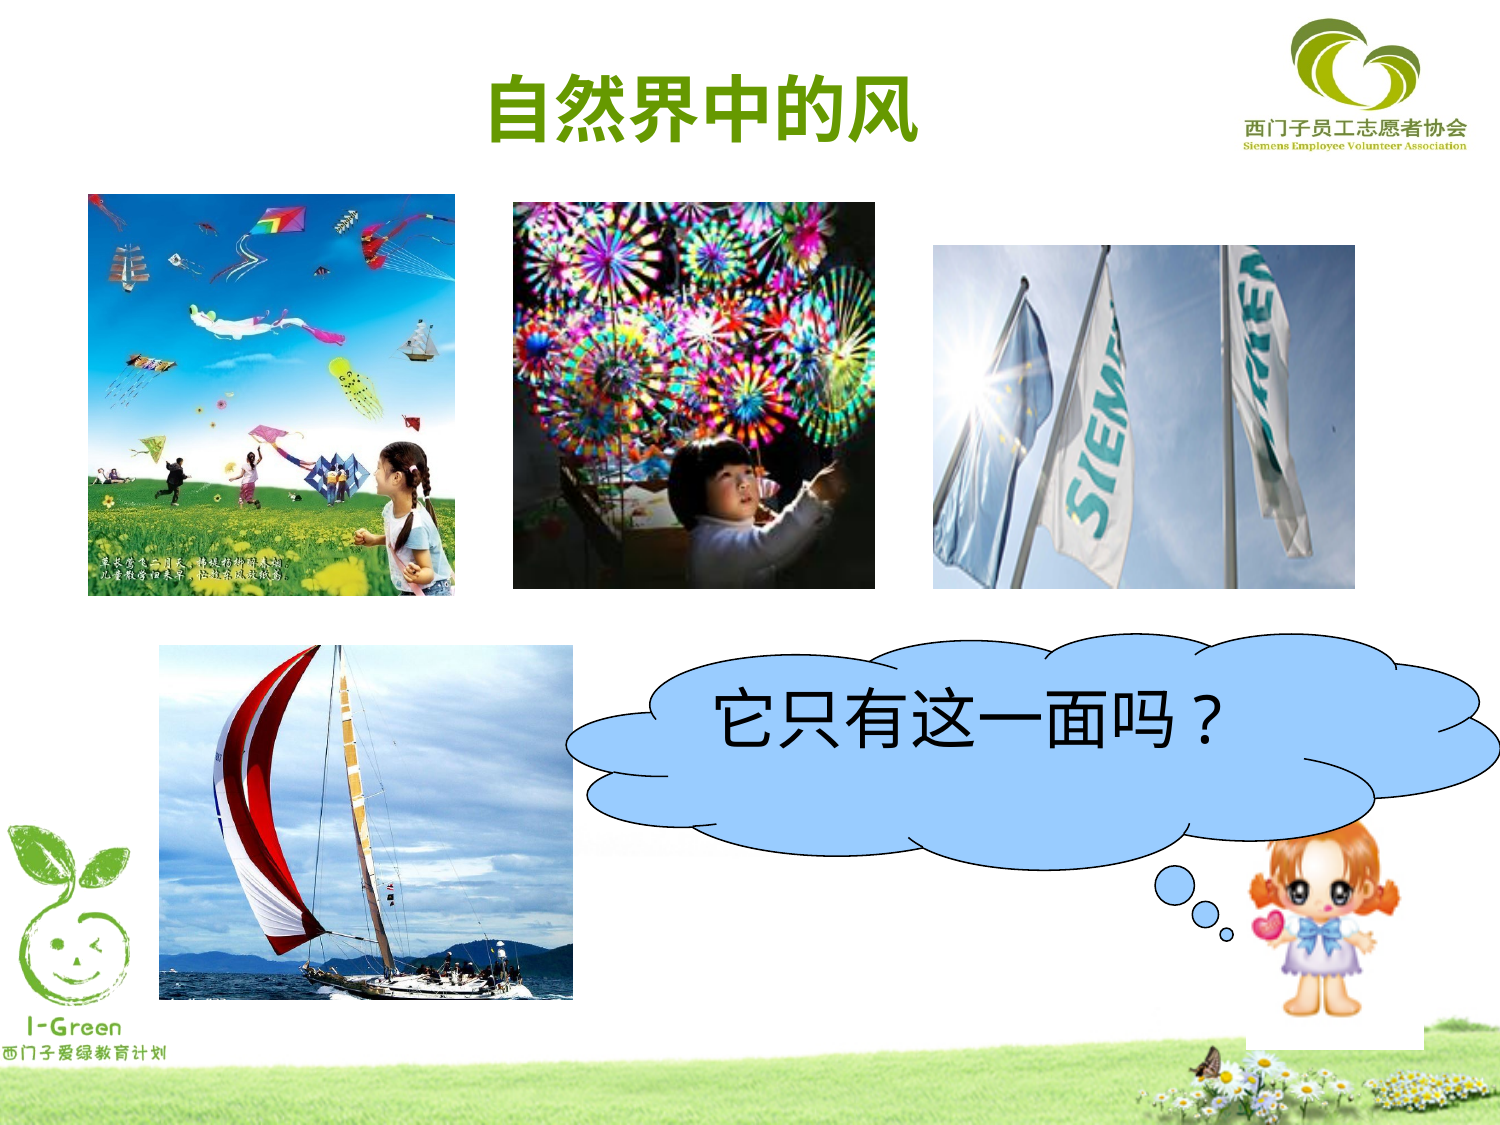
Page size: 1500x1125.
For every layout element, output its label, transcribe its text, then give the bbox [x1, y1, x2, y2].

text_box 它只有这一面吗? [1220, 928, 1234, 942]
text_box 它只有这一面吗? [577, 633, 1500, 871]
text_box 它只有这一面吗? [1192, 901, 1219, 928]
text_box 它只有这一面吗? [1155, 865, 1195, 906]
title 自然界中的风 [466, 55, 1034, 244]
picture [0, 0, 1500, 1125]
